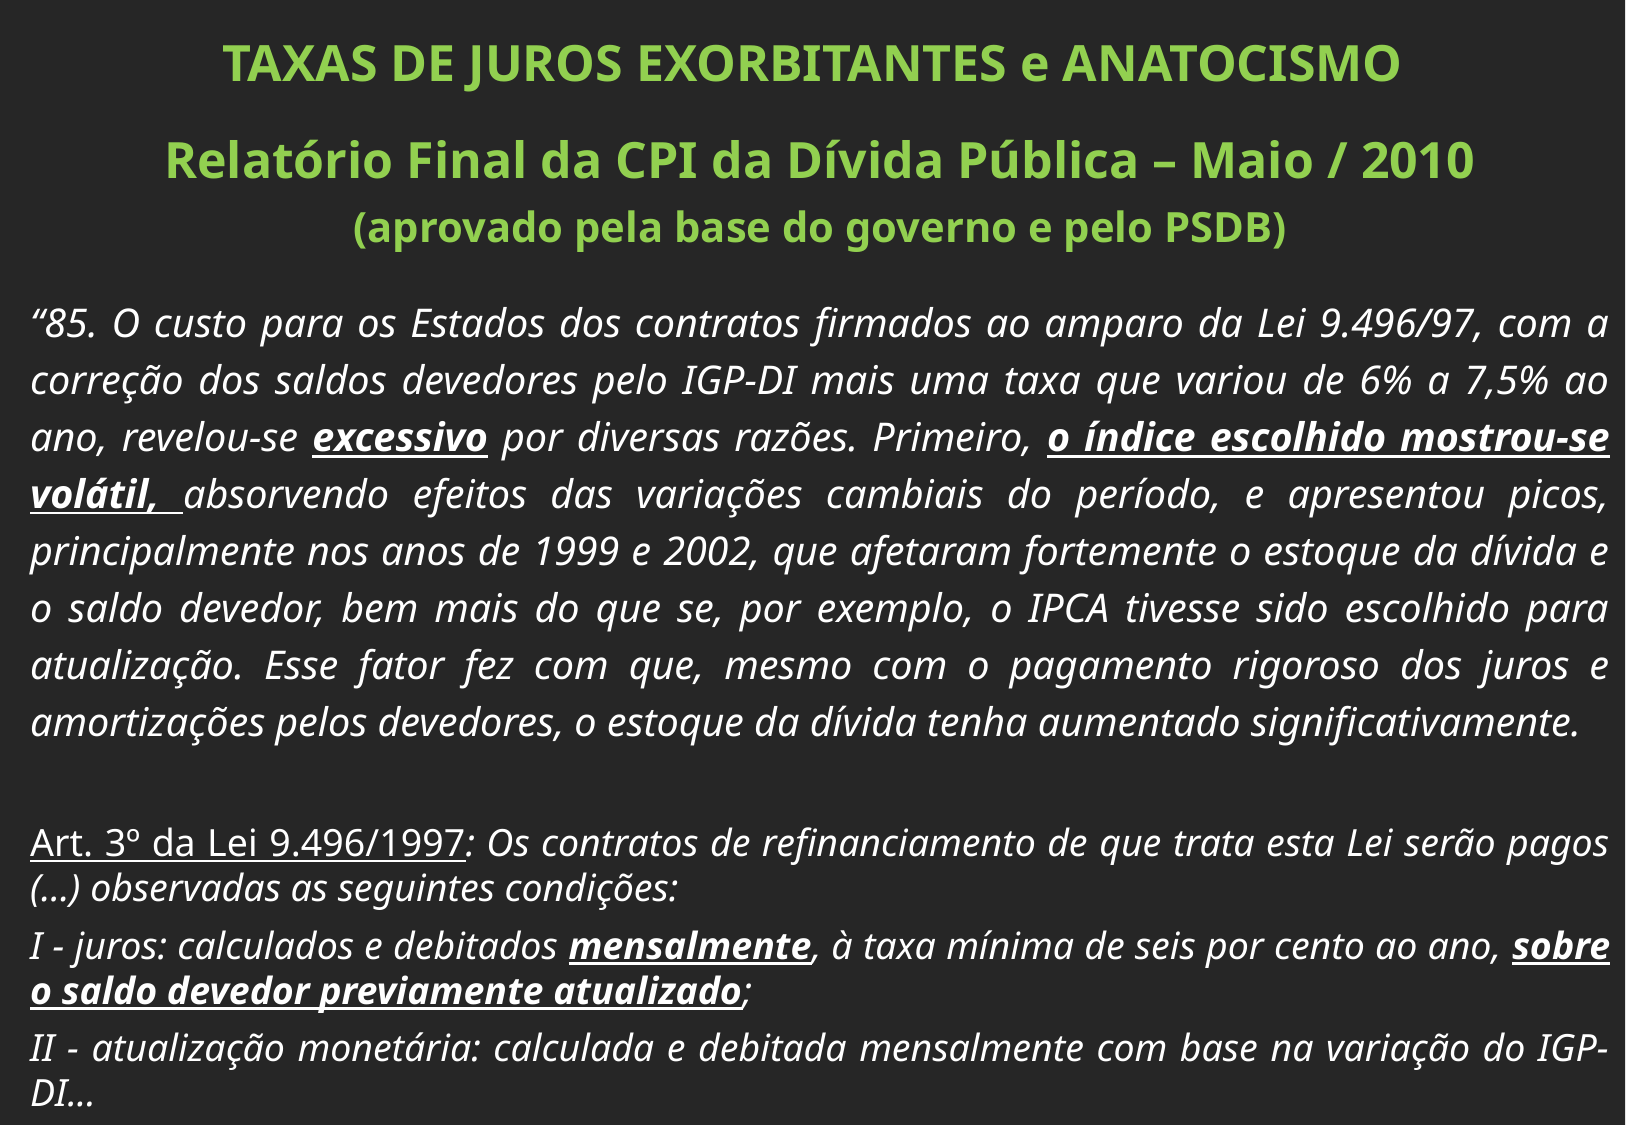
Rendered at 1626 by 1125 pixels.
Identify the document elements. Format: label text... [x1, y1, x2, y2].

text_box TAXAS DE JUROS EXORBITANTES e ANATOCISMO Relatório Final da CPI da Dívida Pública – Maio / 2010 (aprovado pela base do governo e pelo PSDB) “85. O custo para os Estados dos contratos firmados ao amparo da Lei 9.496/97, com a correção dos saldos devedores pelo IGP-DI mais uma taxa que variou de 6% a 7,5% ao ano, revelou-se excessivo por diversas razões. Primeiro, o índice escolhido mostrou-se volátil, absorvendo efeitos das variações cambiais do período, e apresentou picos, principalmente nos anos de 1999 e 2002, que afetaram fortemente o estoque da dívida e o saldo devedor, bem mais do que se, por exemplo, o IPCA tivesse sido escolhido para atualização. Esse fator fez com que, mesmo com o pagamento rigoroso dos juros e amortizações pelos devedores, o estoque da dívida tenha aumentado significativamente. Art. 3º da Lei 9.496/1997: Os contratos de refinanciamento de que trata esta Lei serão pagos (...) observadas as seguintes condições: I - juros: calculados e debitados mensalmente, à taxa mínima de seis por cento ao ano, sobre o saldo devedor previamente atualizado; II - atualização monetária: calculada e debitada mensalmente com base na variação do IGP-DI... [0, 23, 1625, 1125]
